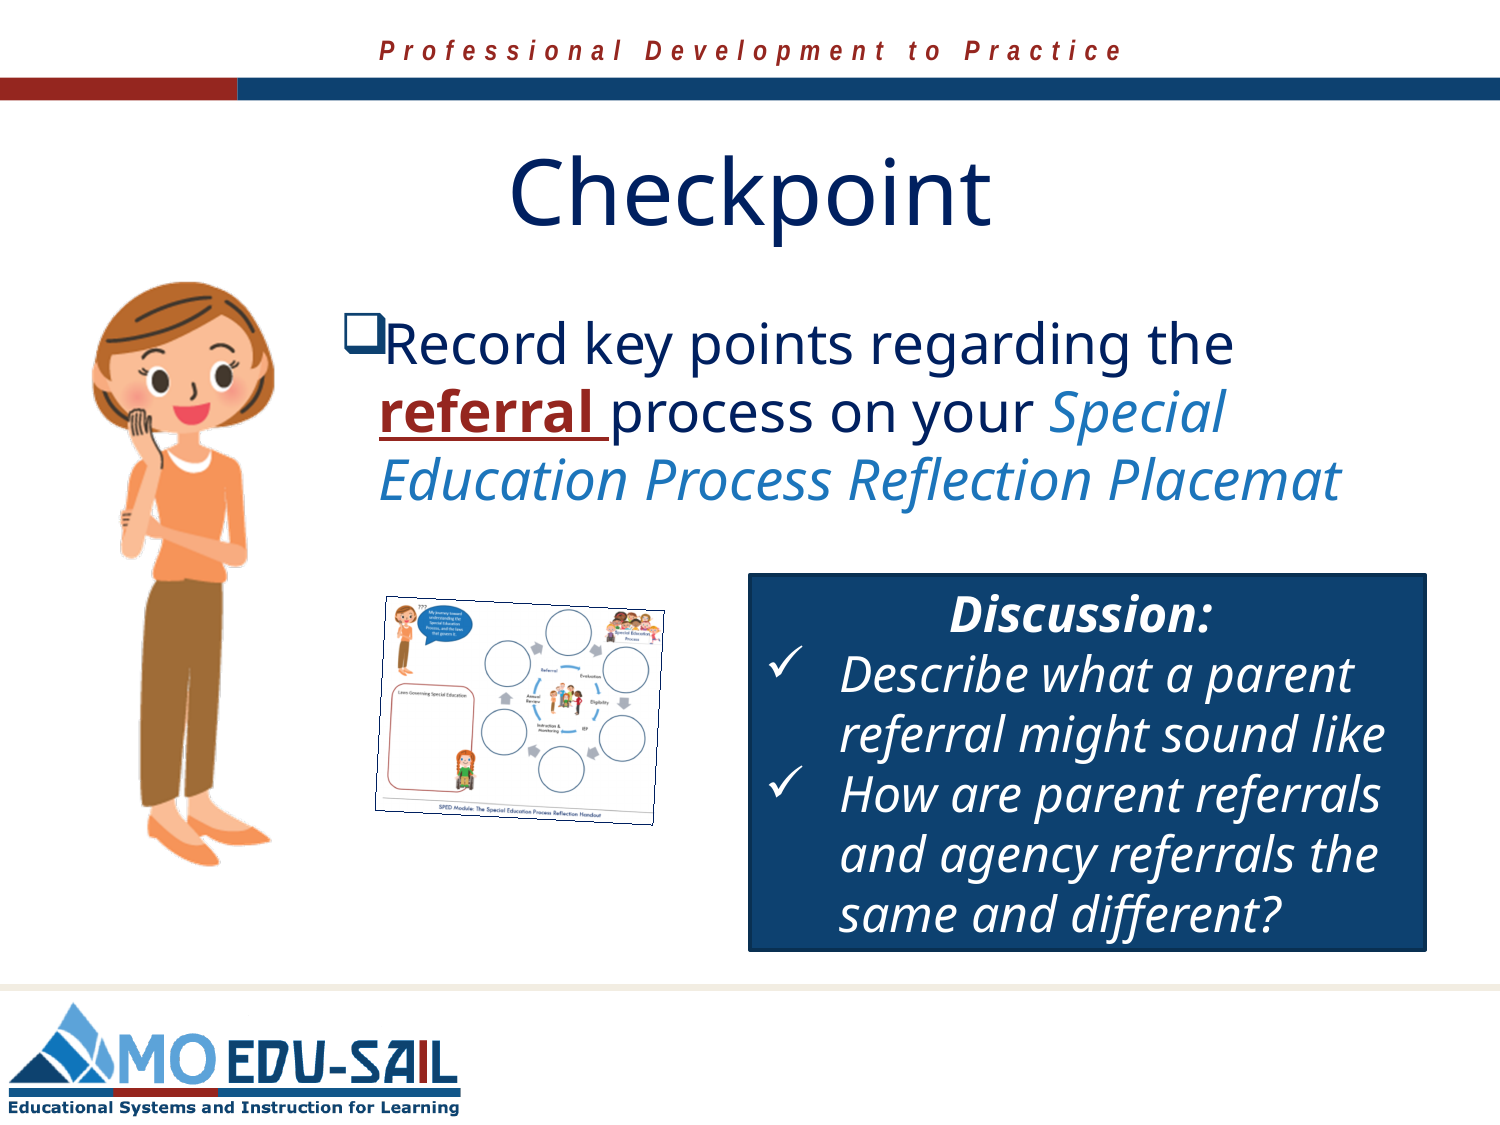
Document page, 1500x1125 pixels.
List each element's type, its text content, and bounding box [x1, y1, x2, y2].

list Record key points regarding the referral process on your Special Education Process Reflection Placemat [325, 299, 1363, 576]
title Checkpoint [74, 98, 1426, 279]
text_box Discussion: Describe what a parent referral might sound like How are parent referrals and agency referrals the same and different? [748, 573, 1427, 952]
picture [376, 597, 664, 825]
picture [51, 248, 321, 899]
picture [8, 997, 475, 1120]
